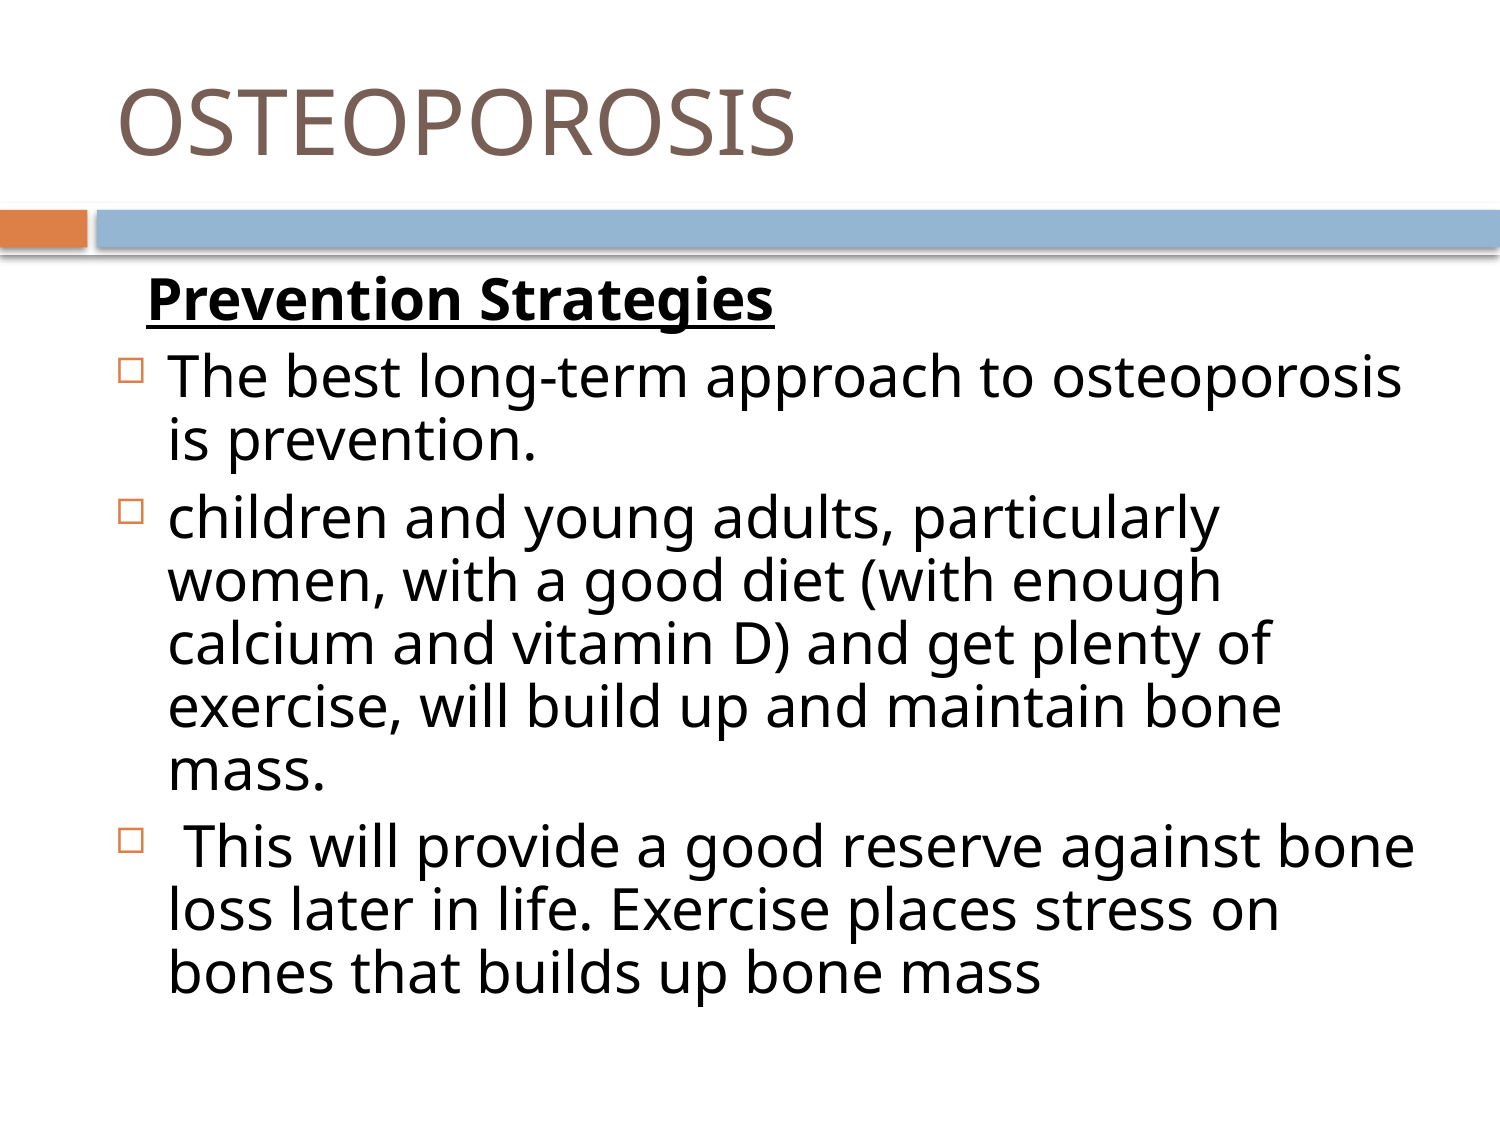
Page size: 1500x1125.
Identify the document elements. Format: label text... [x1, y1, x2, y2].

list Prevention Strategies The best long-term approach to osteoporosis is prevention. children and young adults, particularly women, with a good diet (with enough calcium and vitamin D) and get plenty of exercise, will build up and maintain bone mass. This will provide a good reserve against bone loss later in life. Exercise places stress on bones that builds up bone mass [100, 262, 1439, 1001]
title OSTEOPOROSIS [100, 37, 1439, 201]
